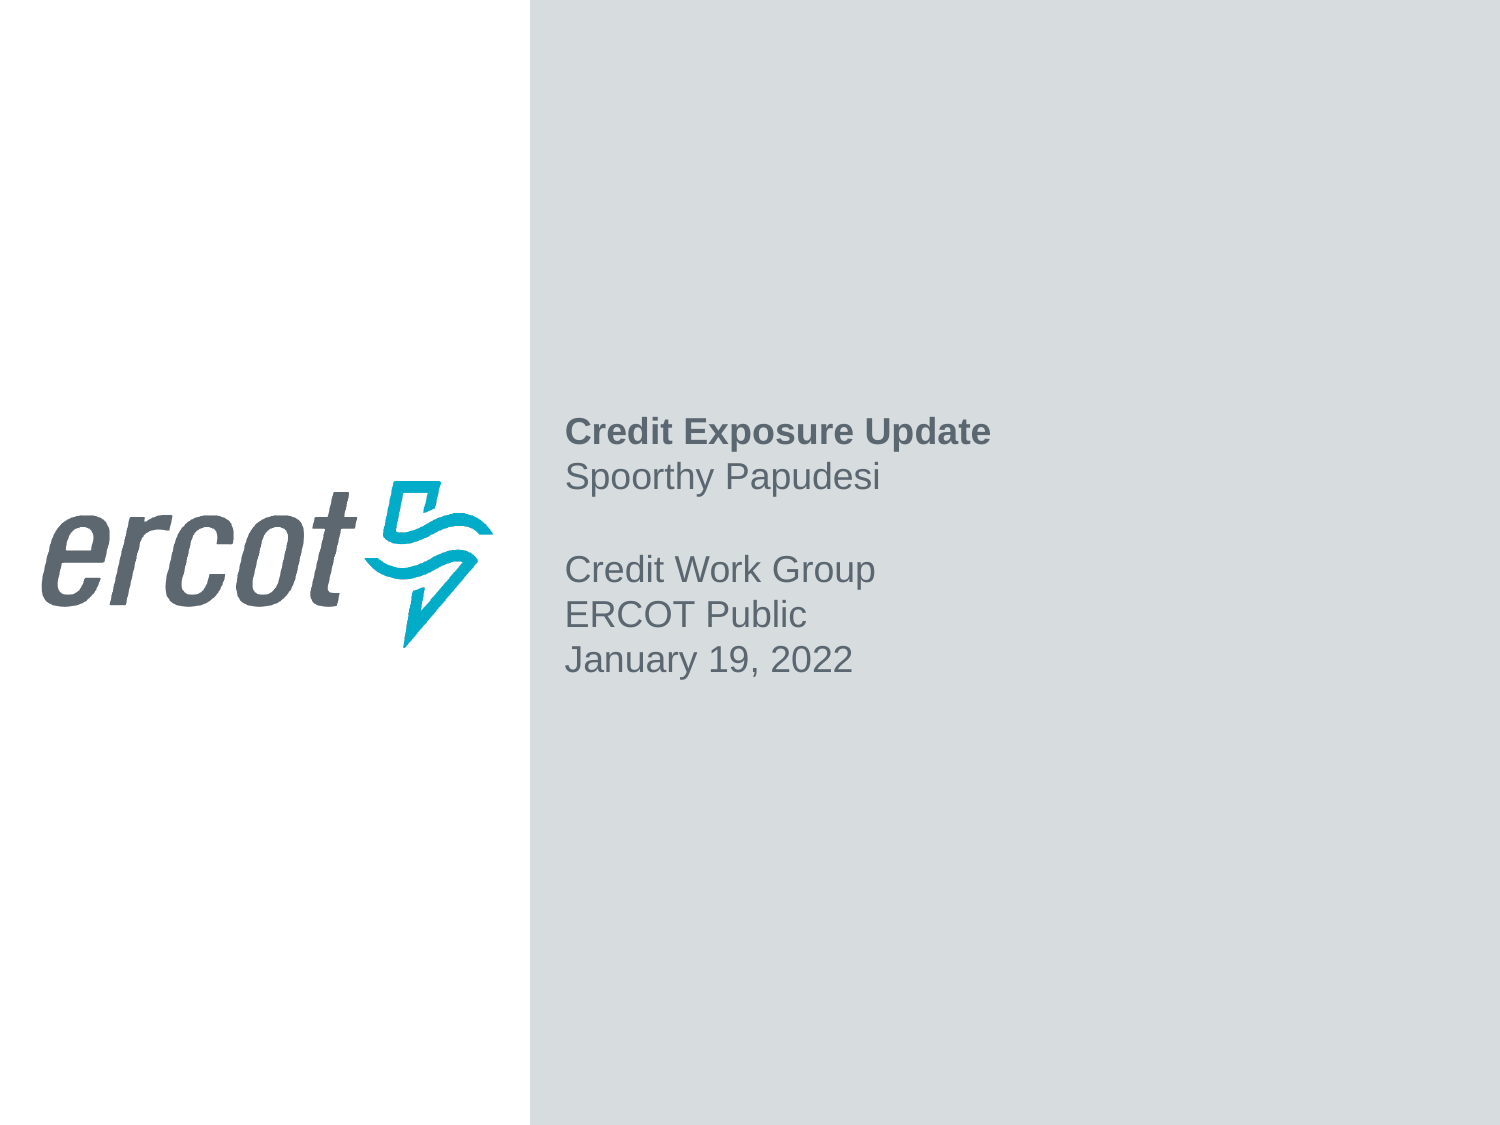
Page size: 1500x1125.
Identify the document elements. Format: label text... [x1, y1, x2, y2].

text_box Credit Exposure Update Spoorthy Papudesi [549, 399, 1477, 550]
text_box Credit Work Group ERCOT Public January 19, 2022 [549, 537, 1300, 688]
picture [32, 471, 501, 654]
